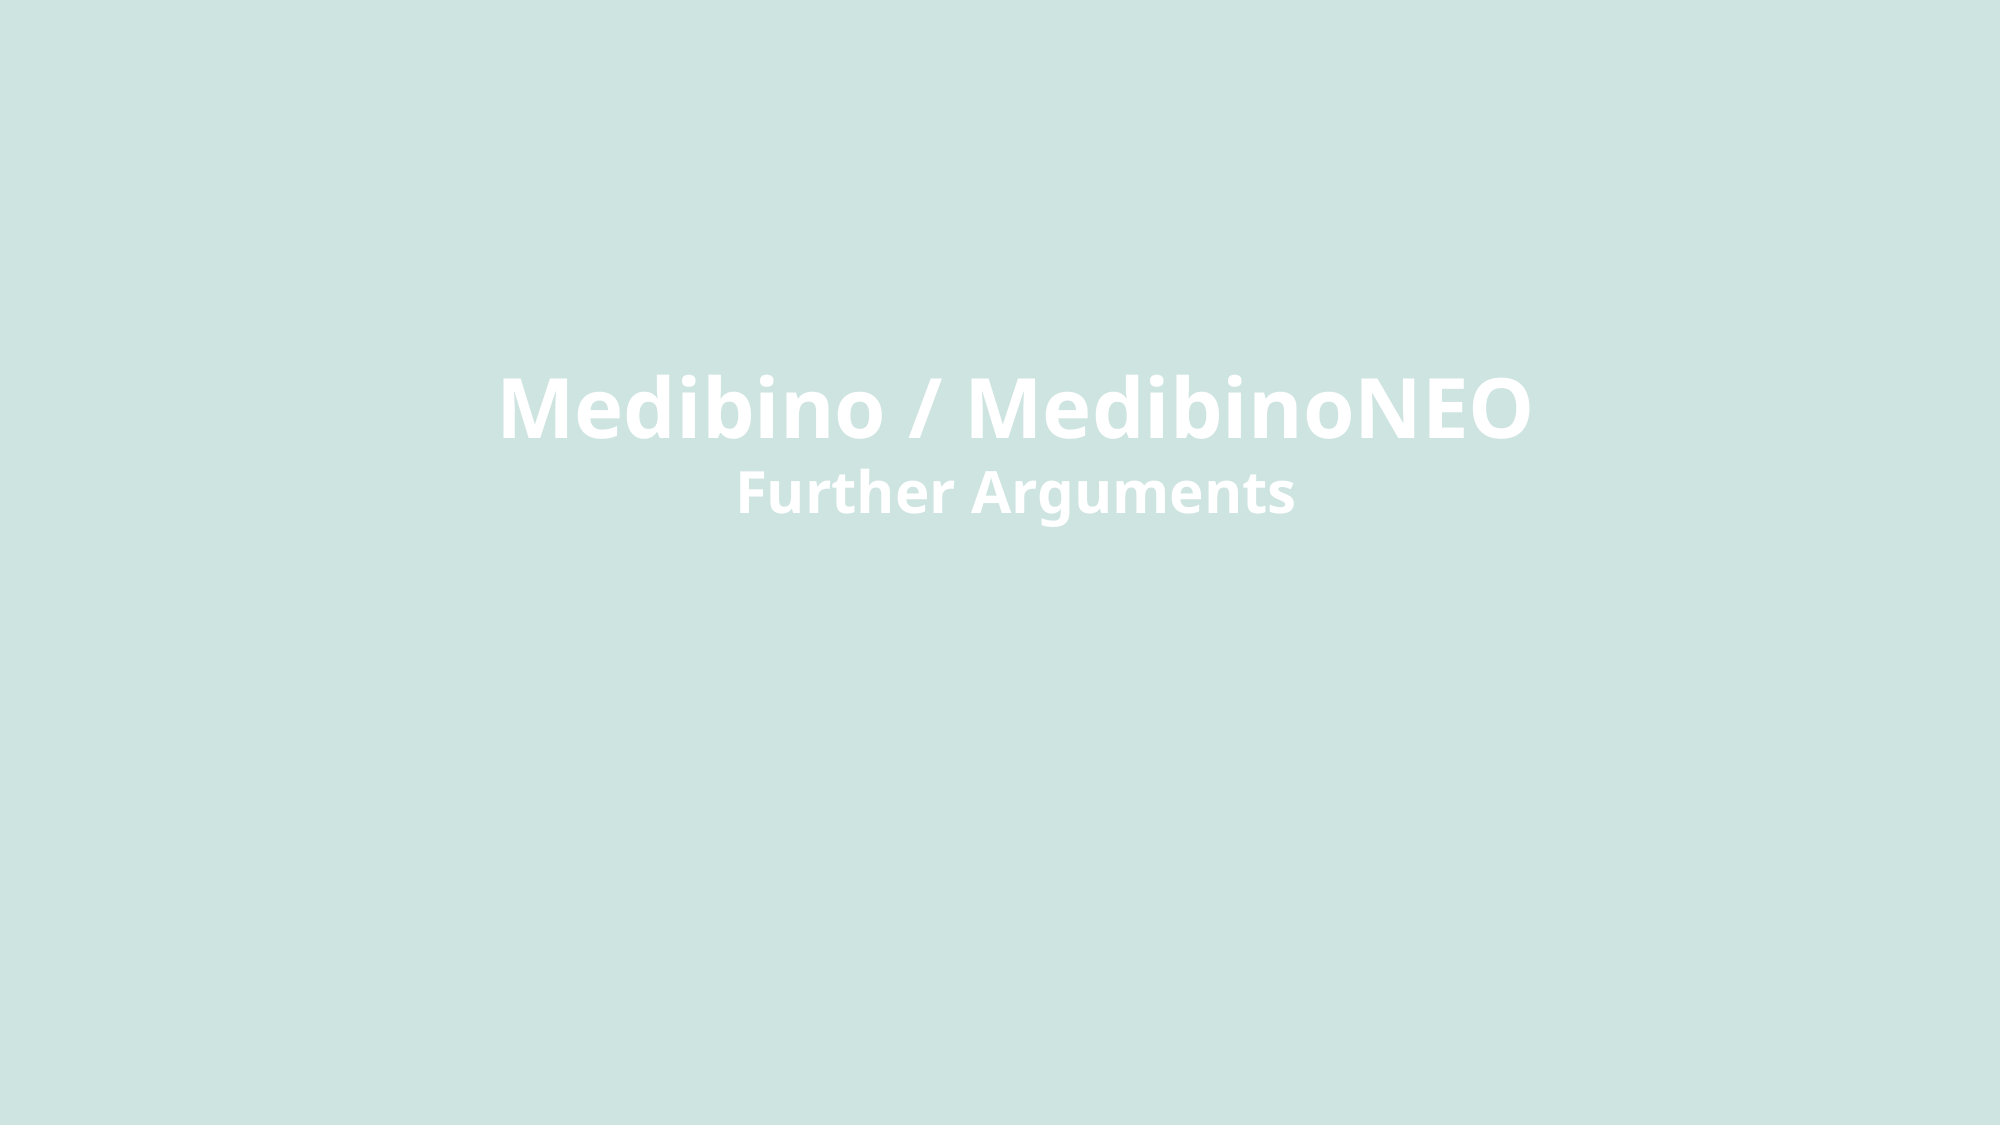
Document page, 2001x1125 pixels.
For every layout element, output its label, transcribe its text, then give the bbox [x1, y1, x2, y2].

text_box Medibino / MedibinoNEO Further Arguments [366, 348, 1666, 533]
